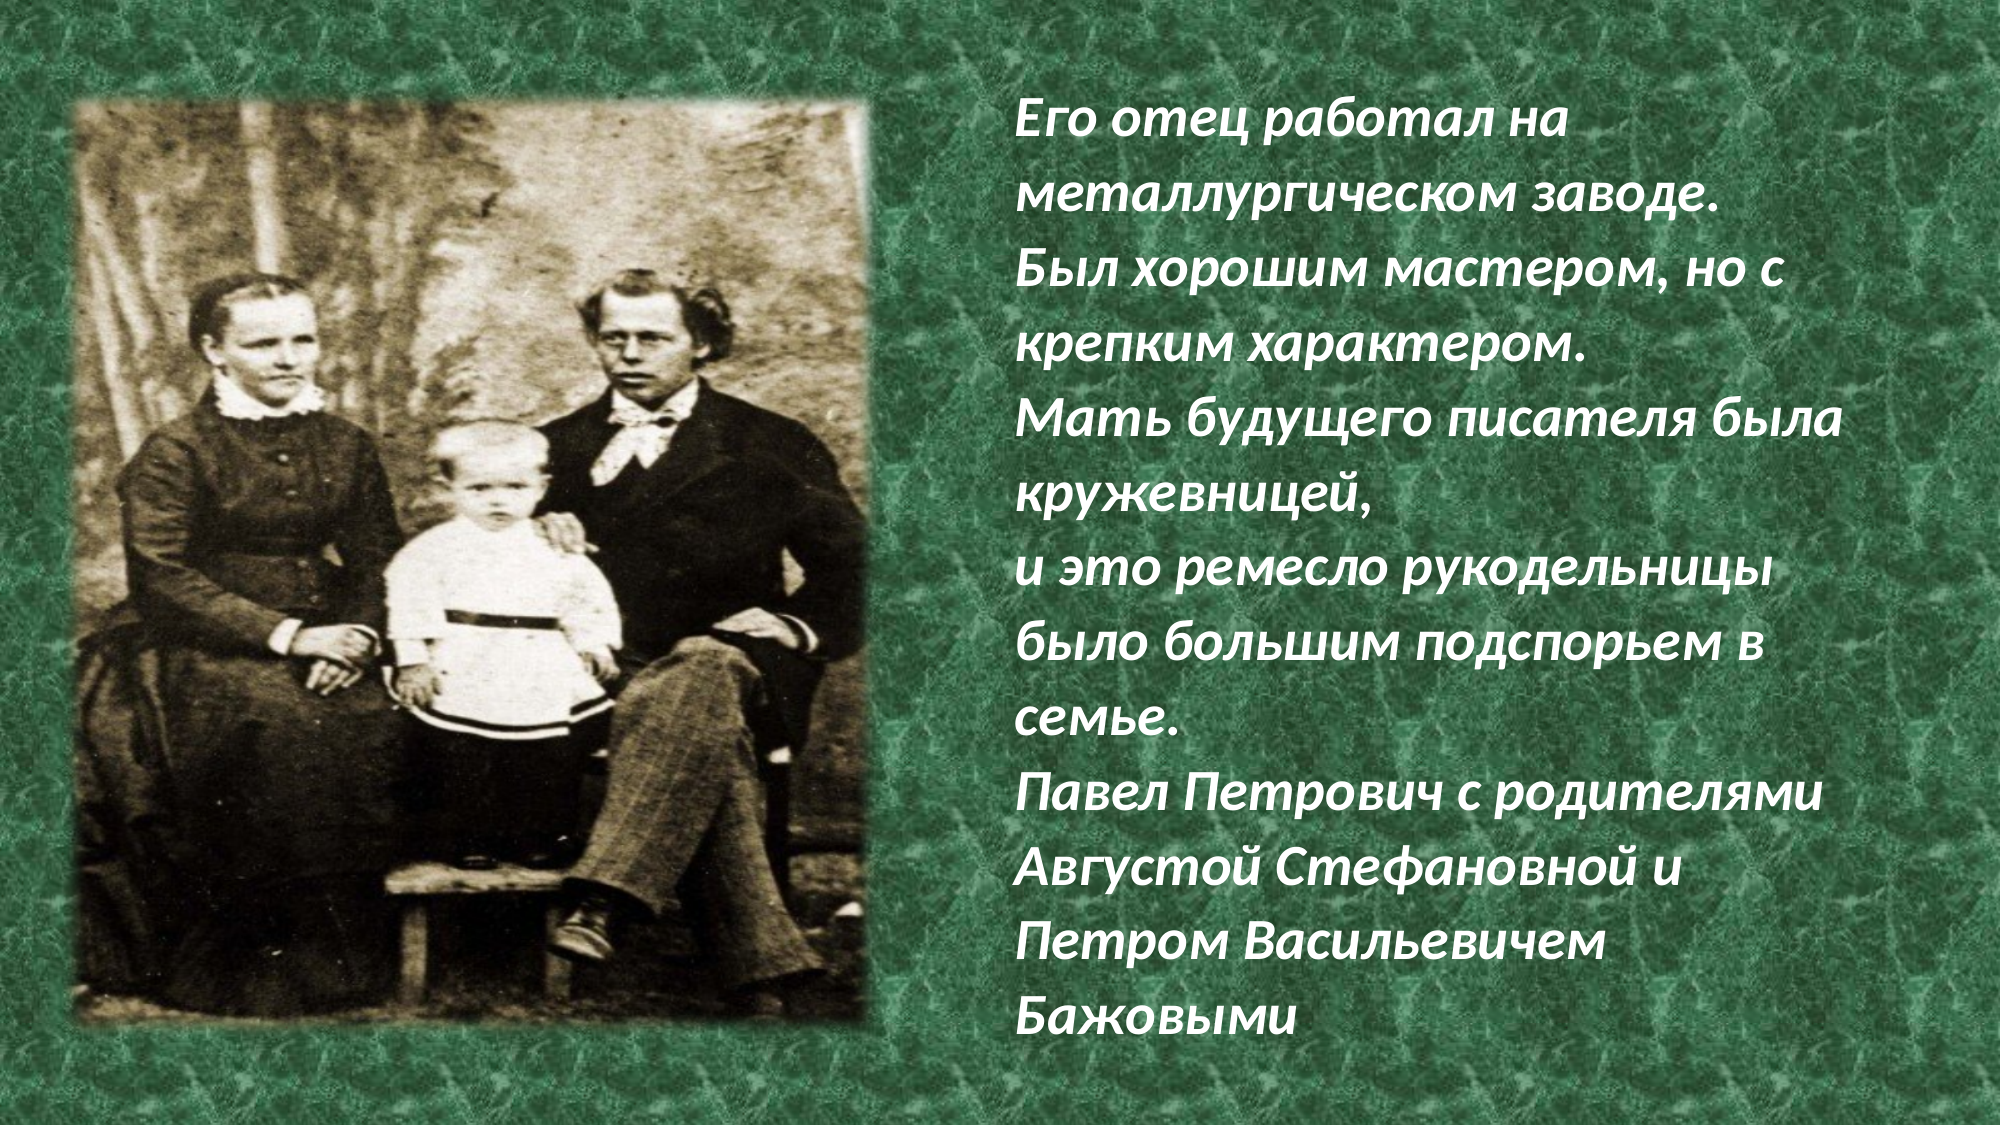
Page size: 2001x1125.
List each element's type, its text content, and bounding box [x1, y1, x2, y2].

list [60, 86, 881, 1039]
title Его отец работал на металлургическом заводе. Был хорошим мастером, но с крепким характером. Мать будущего писателя была кружевницей, и это ремесло рукодельницы было большим подспорьем в семье. Павел Петрович с родителями Августой Стефановной и Петром Васильевичем Бажовыми [999, 0, 1885, 1125]
